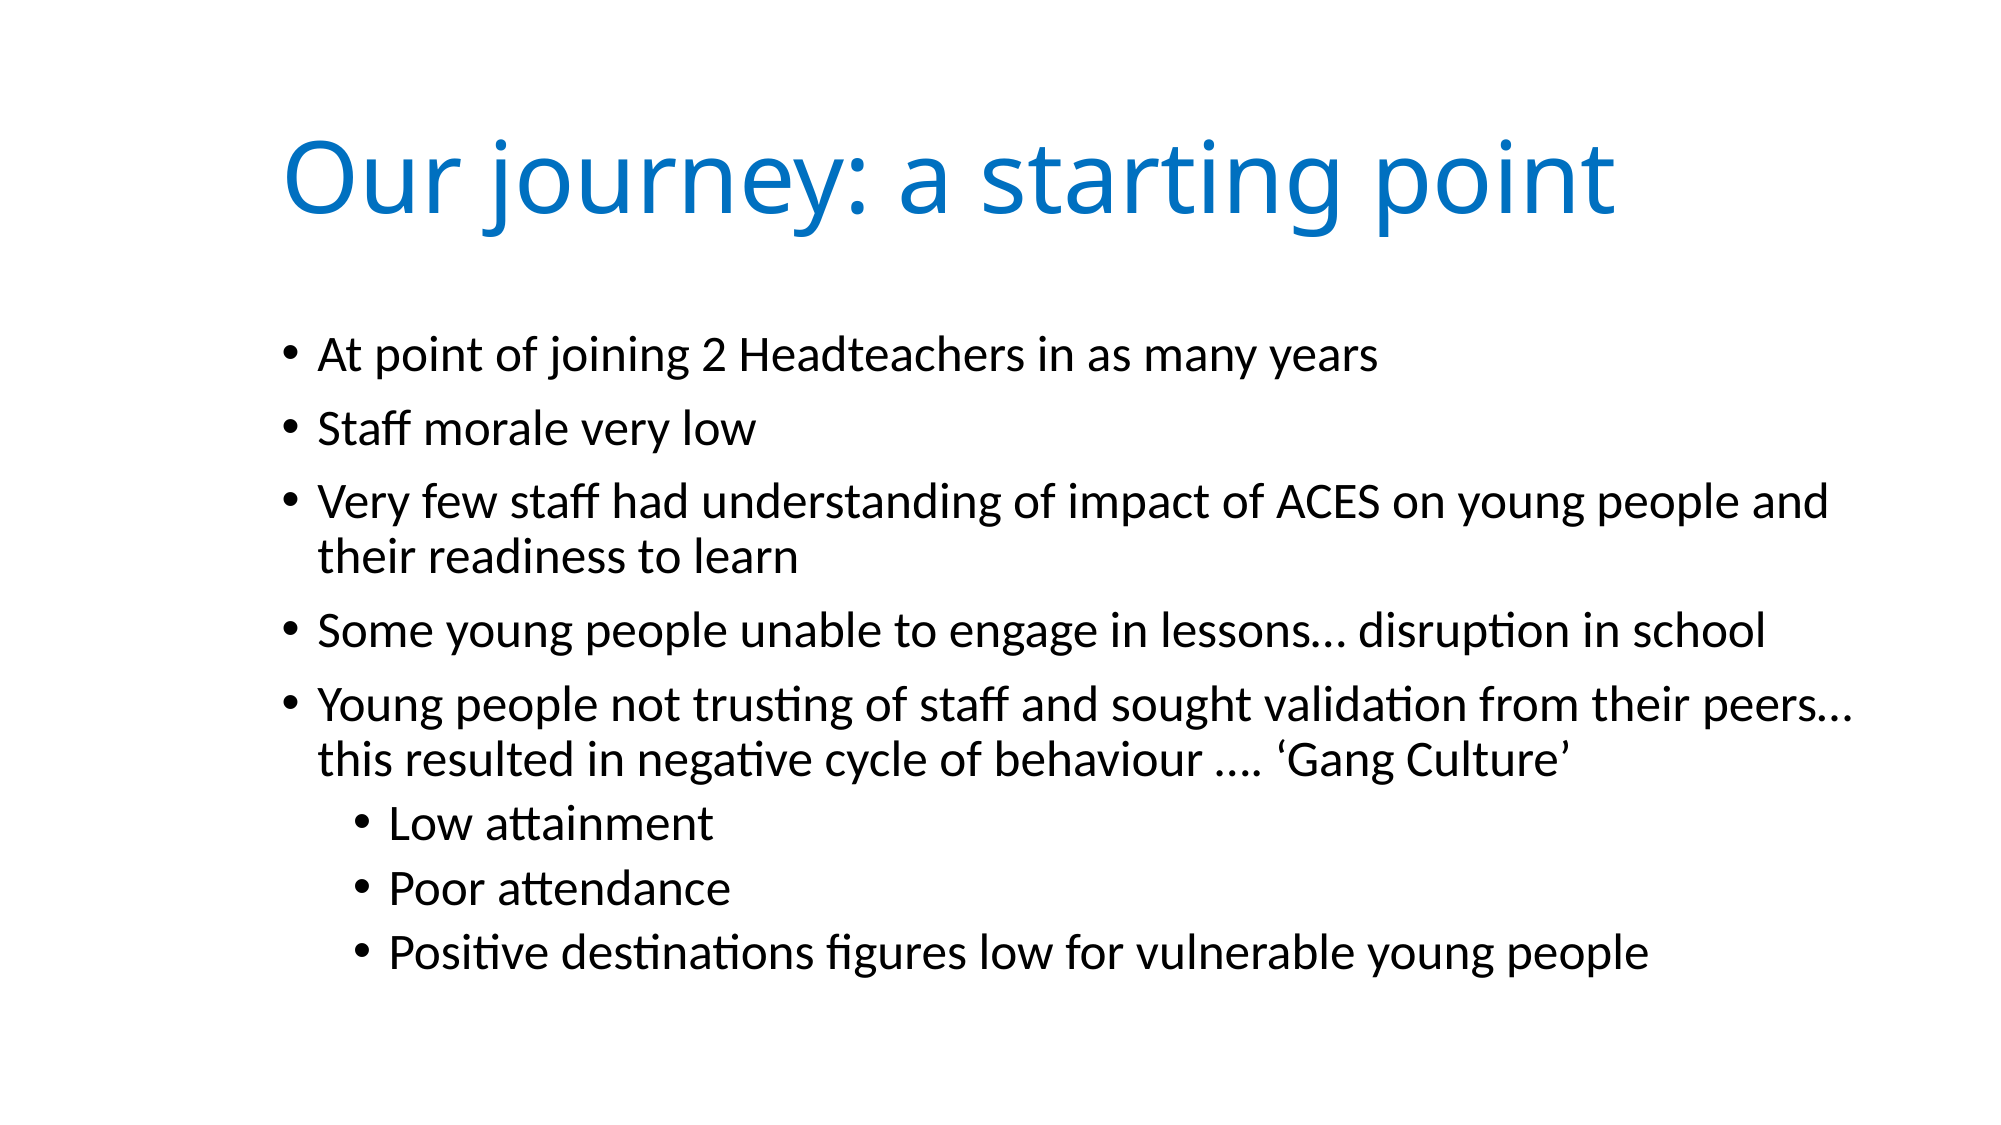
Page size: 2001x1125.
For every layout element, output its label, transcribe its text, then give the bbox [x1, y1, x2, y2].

title Our journey: a starting point [266, 104, 1900, 257]
list At point of joining 2 Headteachers in as many years Staff morale very low Very few staff had understanding of impact of ACES on young people and their readiness to learn Some young people unable to engage in lessons… disruption in school Young people not trusting of staff and sought validation from their peers… this resulted in negative cycle of behaviour …. ‘Gang Culture’ Low attainment Poor attendance Positive destinations figures low for vulnerable young people [266, 257, 1900, 1002]
